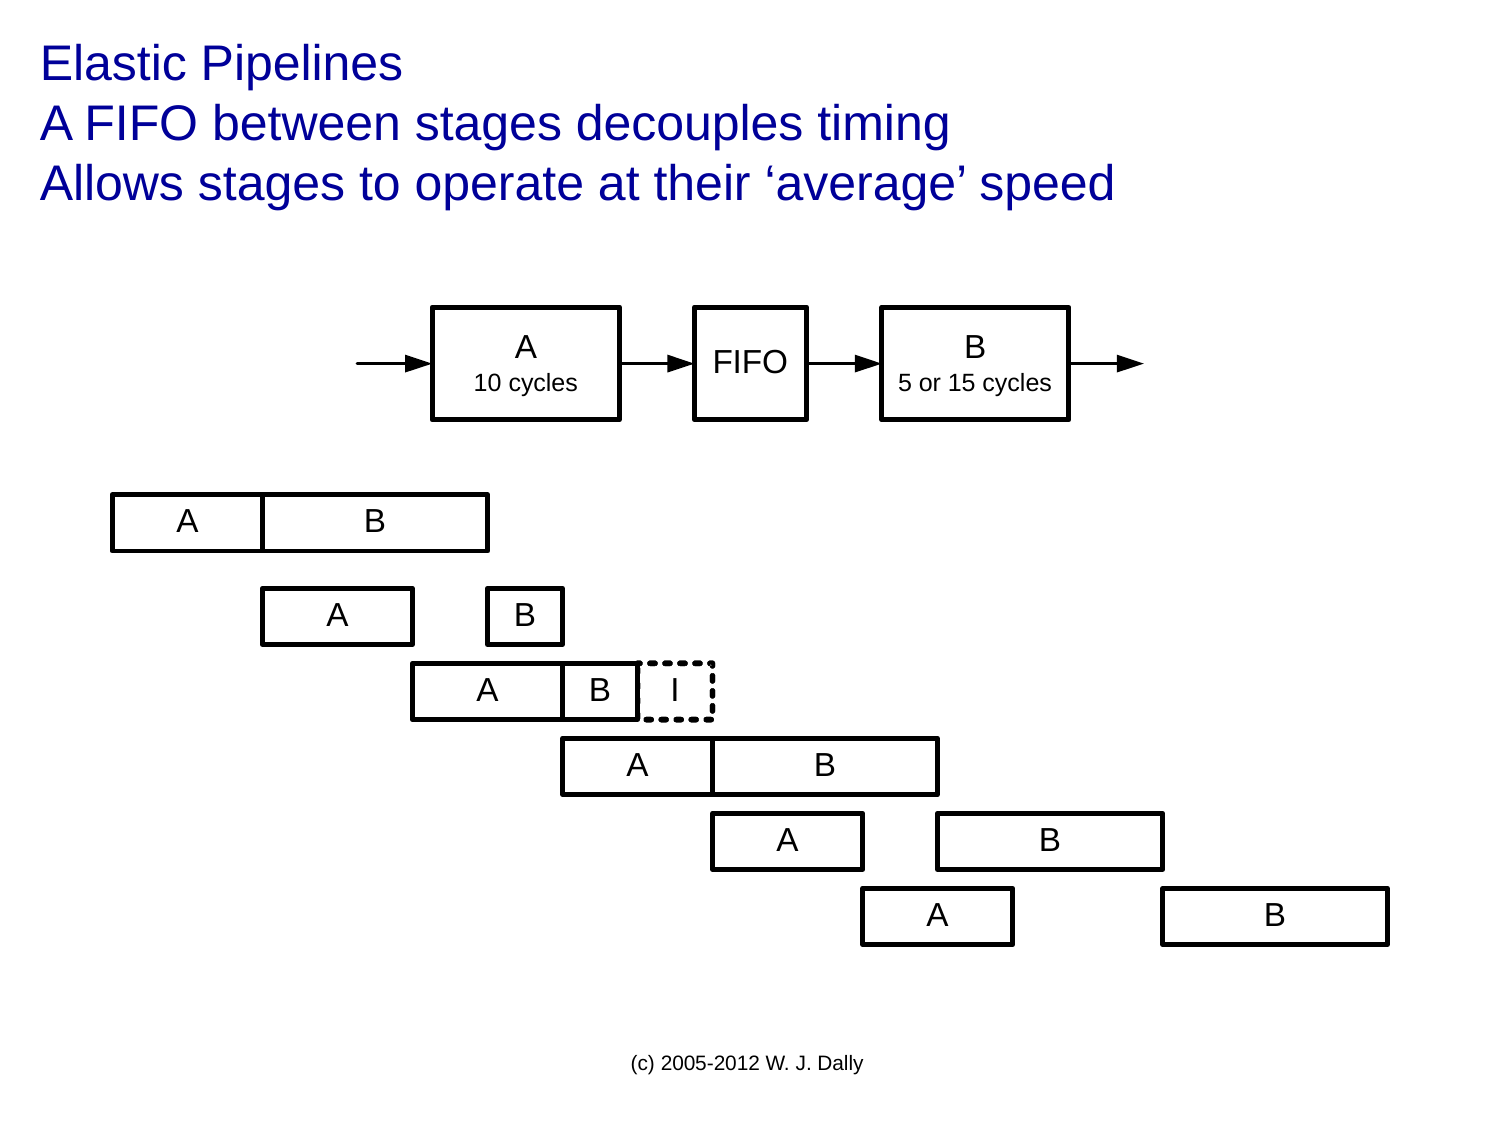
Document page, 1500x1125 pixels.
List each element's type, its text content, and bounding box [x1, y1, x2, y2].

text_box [350, 299, 1149, 428]
title Elastic Pipelines A FIFO between stages decouples timing Allows stages to operate at their ‘average’ speed [24, 46, 1500, 194]
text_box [104, 487, 1396, 953]
footer (c) 2005-2012 W. J. Dally [512, 1024, 988, 1101]
